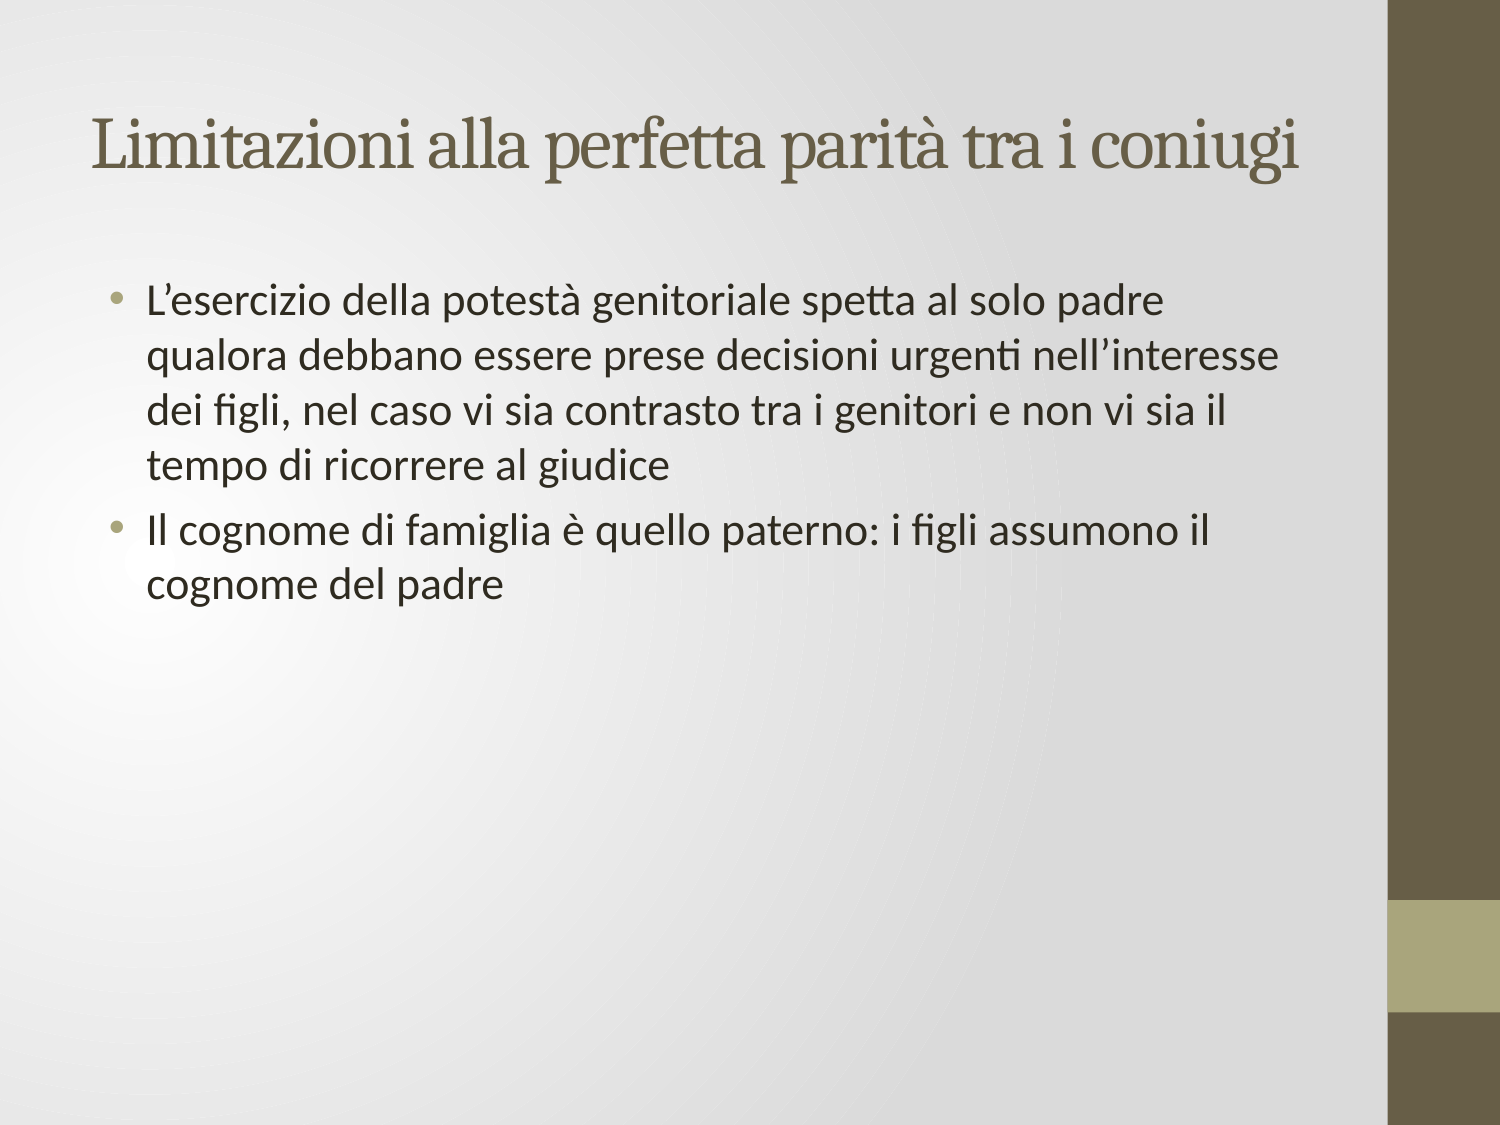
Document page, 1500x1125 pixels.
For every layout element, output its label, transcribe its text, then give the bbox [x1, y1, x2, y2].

list L’esercizio della potestà genitoriale spetta al solo padre qualora debbano essere prese decisioni urgenti nell’interesse dei figli, nel caso vi sia contrasto tra i genitori e non vi sia il tempo di ricorrere al giudice Il cognome di famiglia è quello paterno: i figli assumono il cognome del padre [75, 262, 1325, 1050]
title Limitazioni alla perfetta parità tra i coniugi [75, 45, 1325, 233]
